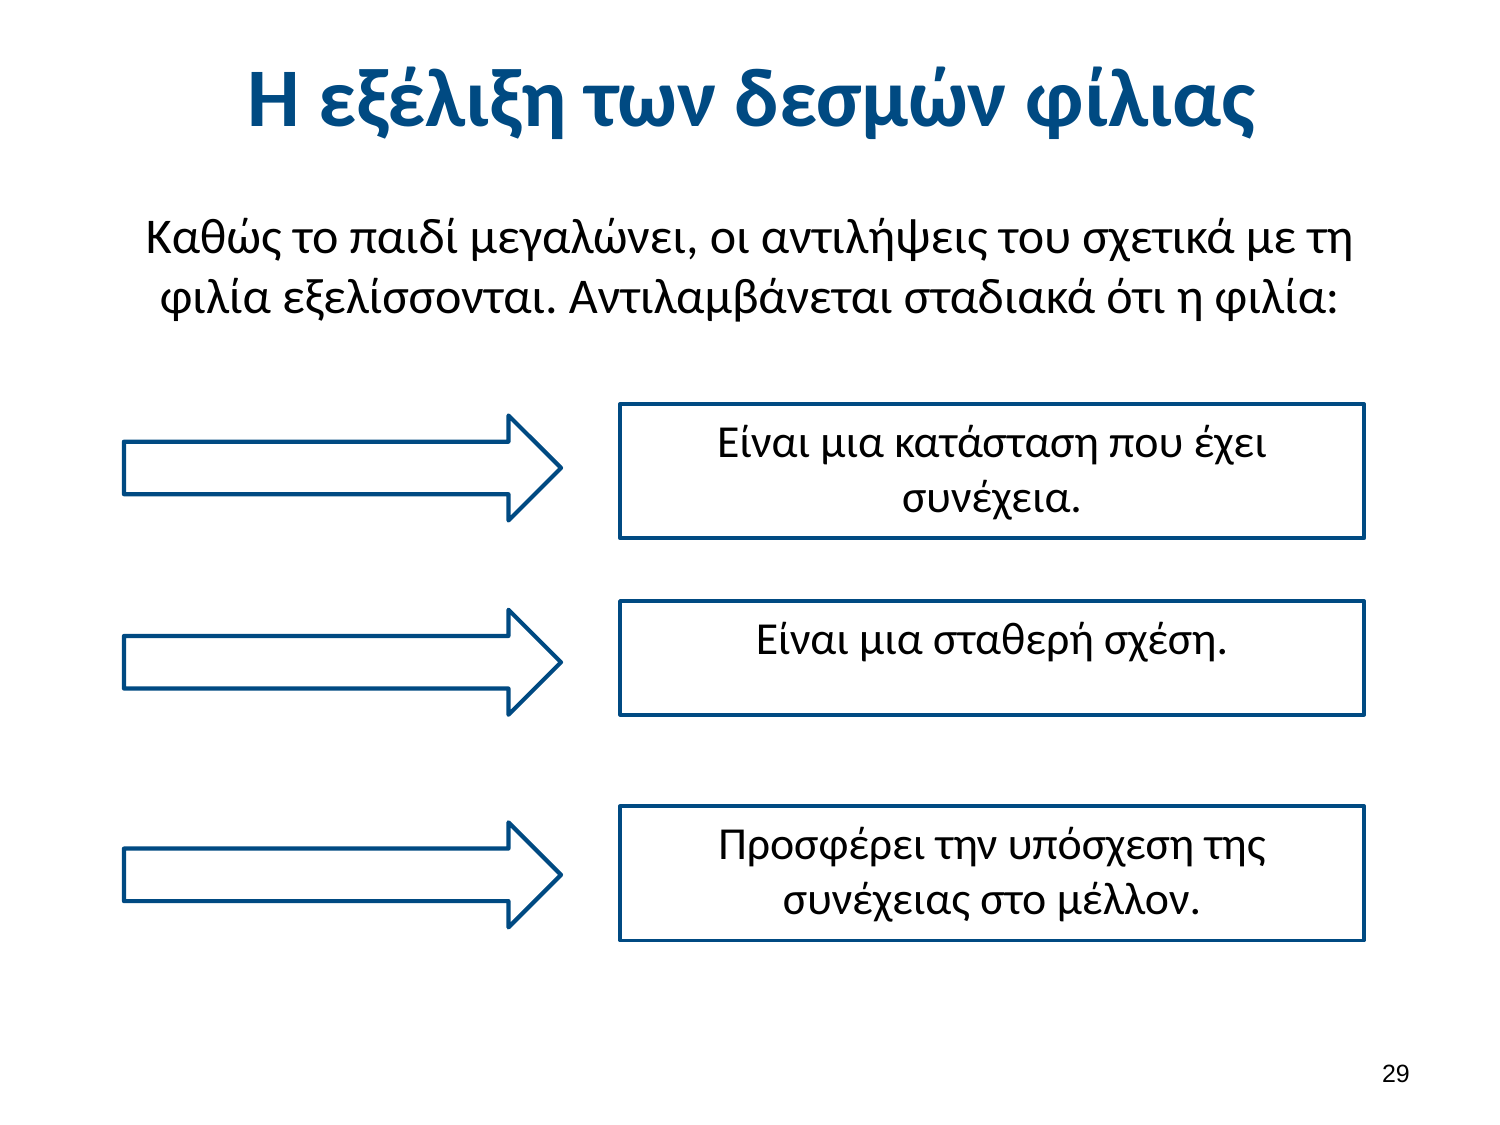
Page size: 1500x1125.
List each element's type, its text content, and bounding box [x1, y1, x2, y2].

title Η εξέλιξη των δεσμών φίλιας [76, 19, 1427, 169]
text_box [121, 820, 564, 930]
slide_number 28 [1074, 1042, 1425, 1103]
text_box Είναι μια κατάσταση που έχει συνέχεια. [620, 404, 1365, 539]
list Καθώς το παιδί μεγαλώνει, οι αντιλήψεις του σχετικά με τη φιλία εξελίσσονται. Αντιλαμβάνεται σταδιακά ότι η φιλία: [75, 196, 1425, 338]
text_box Είναι μια σταθερή σχέση. [620, 601, 1365, 715]
text_box [121, 607, 564, 717]
text_box Προσφέρει την υπόσχεση της συνέχειας στο μέλλον. [620, 806, 1365, 941]
text_box [121, 413, 564, 523]
